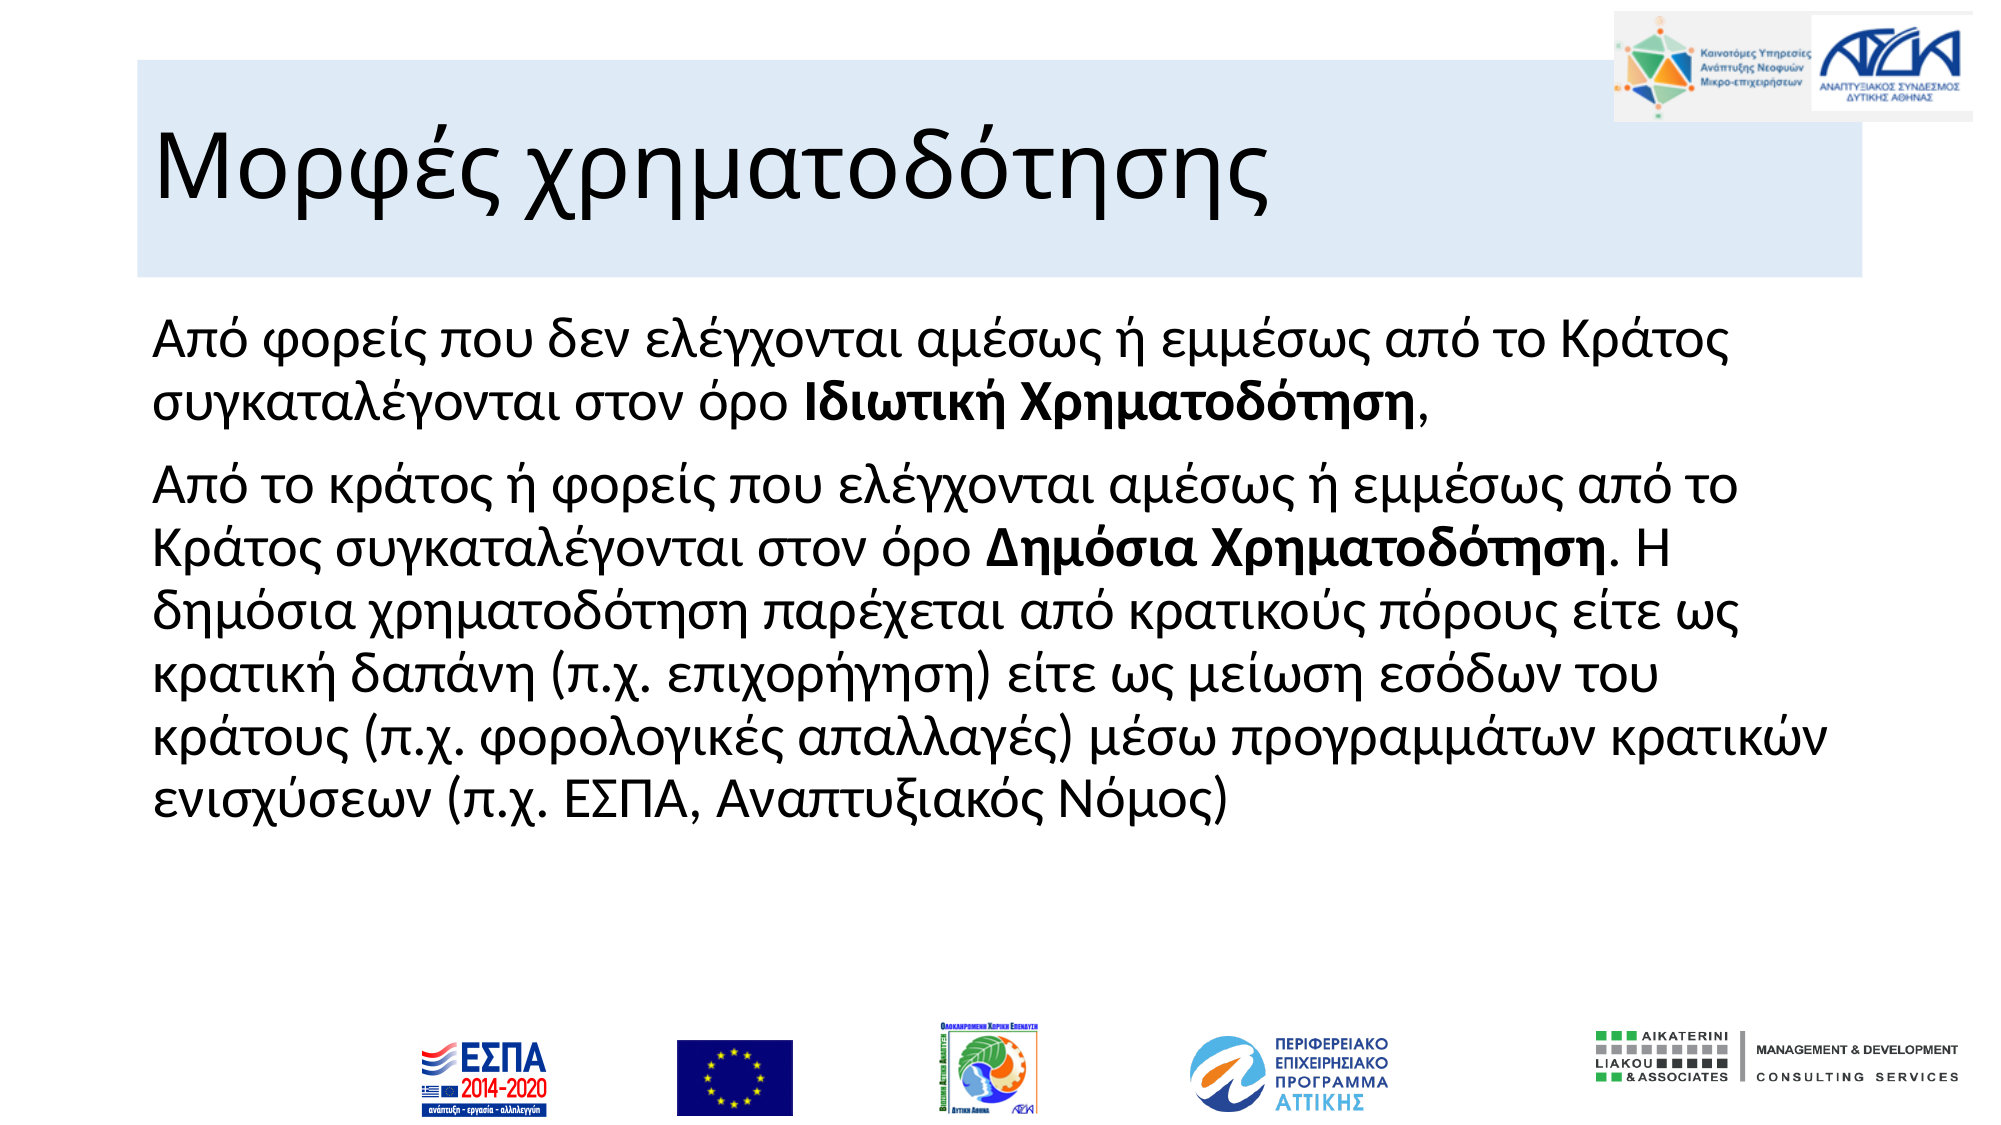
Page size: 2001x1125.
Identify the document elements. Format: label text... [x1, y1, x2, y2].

list Από φορείς που δεν ελέγχονται αμέσως ή εμμέσως από το Κράτος συγκαταλέγονται στον όρο Ιδιωτική Χρηματοδότηση, Από το κράτος ή φορείς που ελέγχονται αμέσως ή εμμέσως από το Κράτος συγκαταλέγονται στον όρο Δημόσια Χρηματοδότηση. Η δημόσια χρηματοδότηση παρέχεται από κρατικούς πόρους είτε ως κρατική δαπάνη (π.χ. επιχορήγηση) είτε ως μείωση εσόδων του κράτους (π.χ. φορολογικές απαλλαγές) μέσω προγραμμάτων κρατικών ενισχύσεων (π.χ. ΕΣΠΑ, Αναπτυξιακός Νόμος) [137, 299, 1863, 1014]
picture [677, 1040, 793, 1116]
picture [1596, 1031, 1959, 1082]
picture [418, 1040, 550, 1119]
picture [1190, 1036, 1388, 1112]
picture [1614, 11, 1974, 122]
title Μορφές χρηματοδότησης [137, 59, 1863, 278]
picture [936, 1018, 1042, 1119]
